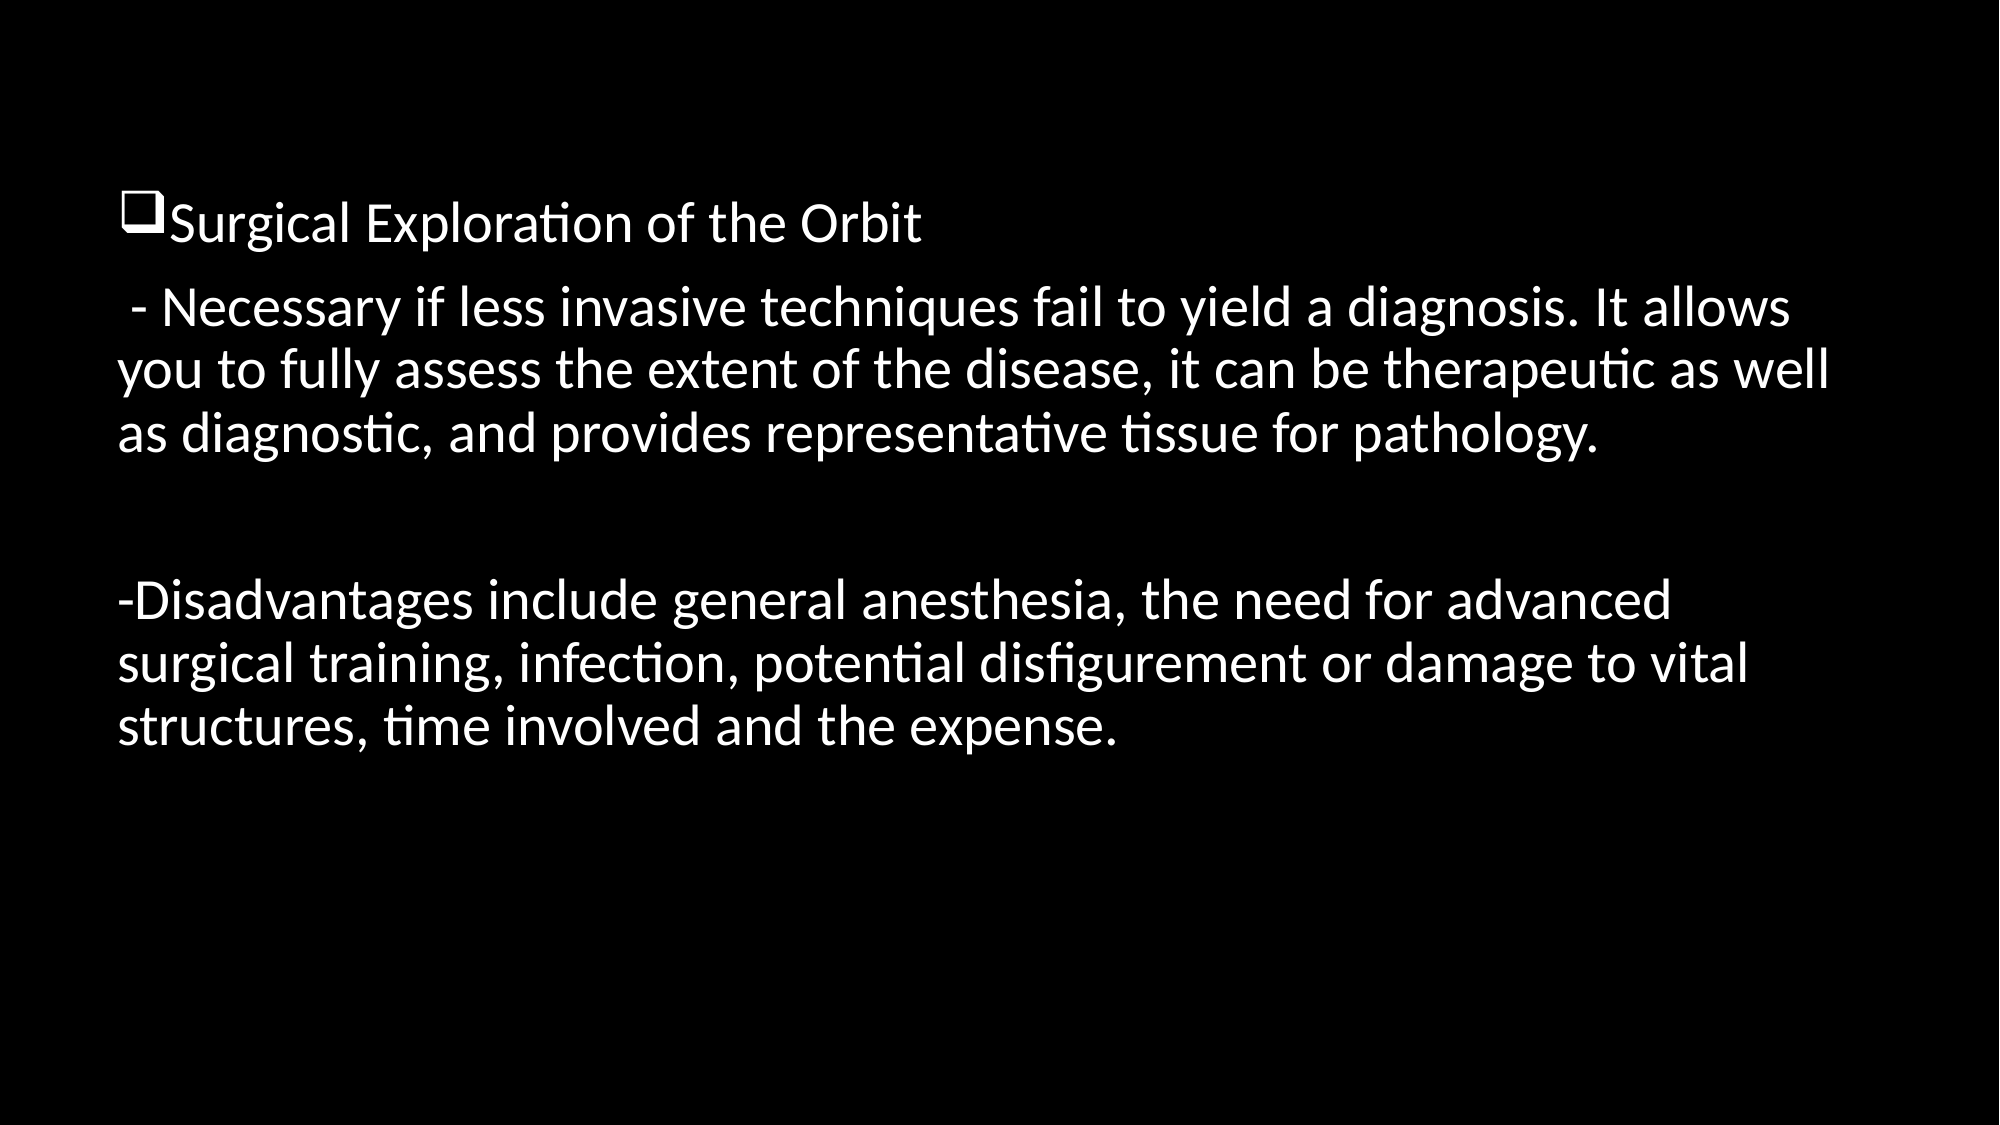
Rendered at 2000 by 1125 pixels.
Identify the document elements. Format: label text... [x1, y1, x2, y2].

list Surgical Exploration of the Orbit - Necessary if less invasive techniques fail to yield a diagnosis. It allows you to fully assess the extent of the disease, it can be therapeutic as well as diagnostic, and provides representative tissue for pathology. -Disadvantages include general anesthesia, the need for advanced surgical training, infection, potential disfigurement or damage to vital structures, time involved and the expense. [101, 184, 1862, 1014]
